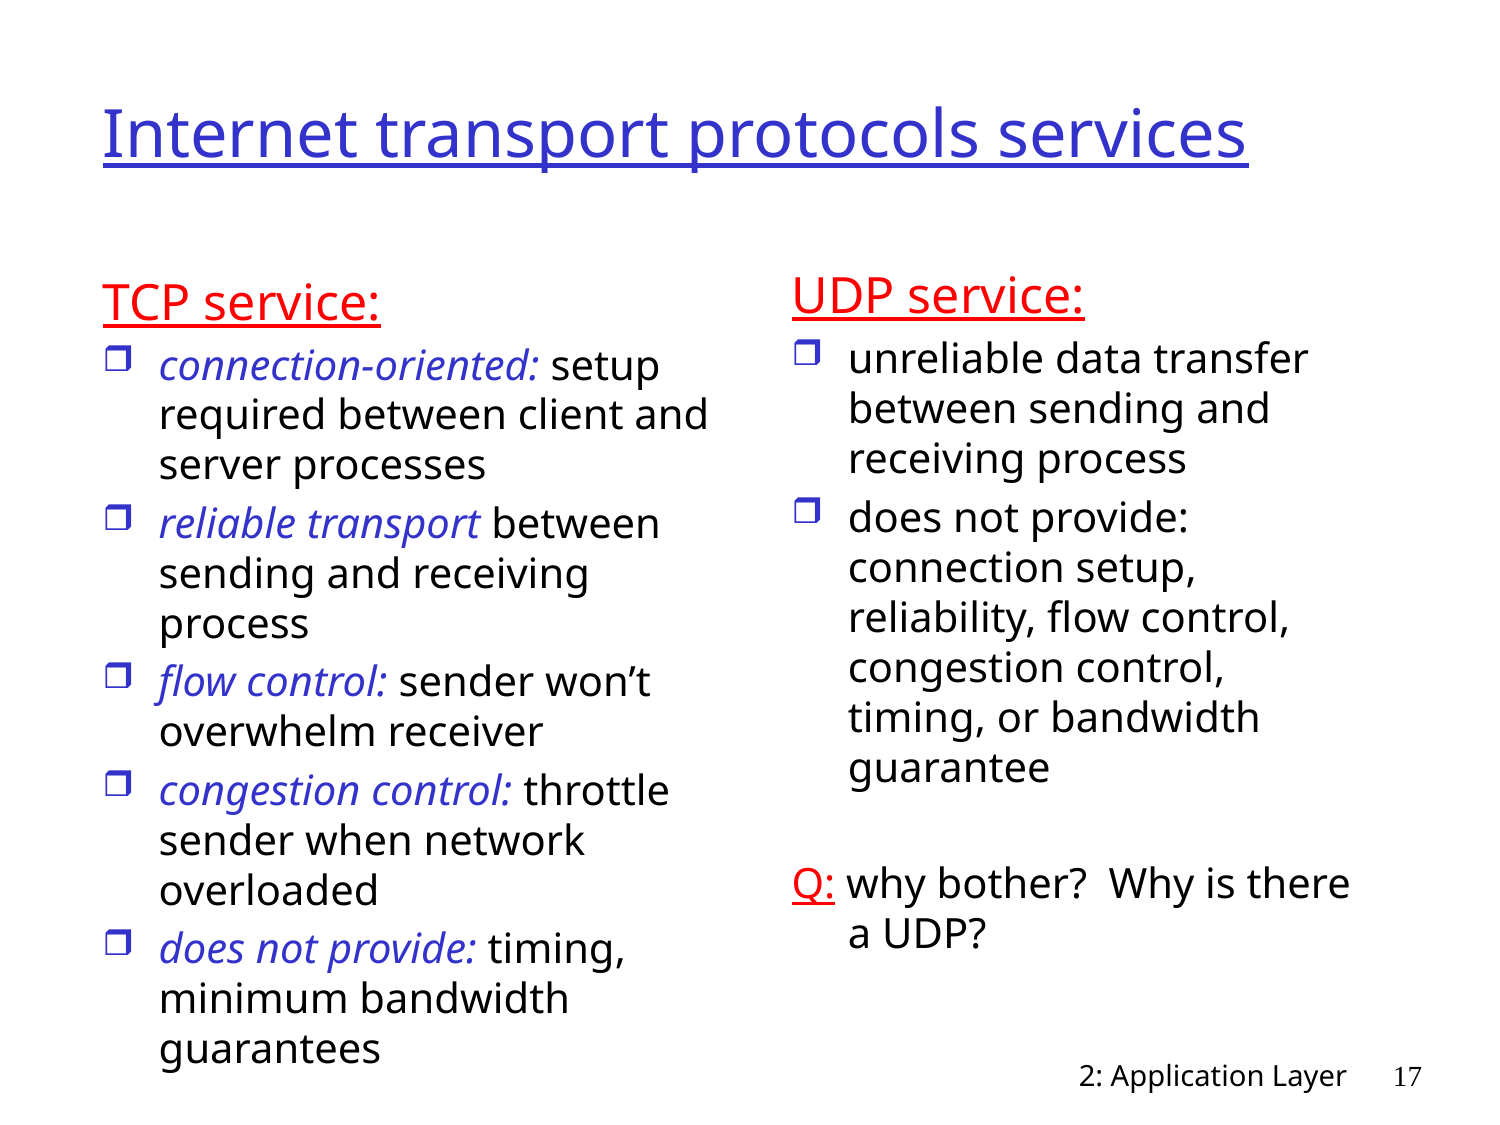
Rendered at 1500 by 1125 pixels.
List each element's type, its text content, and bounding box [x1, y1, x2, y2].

title Internet transport protocols services [87, 37, 1363, 226]
list TCP service: connection-oriented: setup required between client and server processes reliable transport between sending and receiving process flow control: sender won’t overwhelm receiver congestion control: throttle sender when network overloaded does not provide: timing, minimum bandwidth guarantees [87, 262, 760, 1026]
list UDP service: unreliable data transfer between sending and receiving process does not provide: connection setup, reliability, flow control, congestion control, timing, or bandwidth guarantee Q: why bother? Why is there a UDP? [776, 255, 1379, 1019]
footer 2: Application Layer [887, 1049, 1362, 1125]
slide_number 17 [1362, 1049, 1438, 1125]
